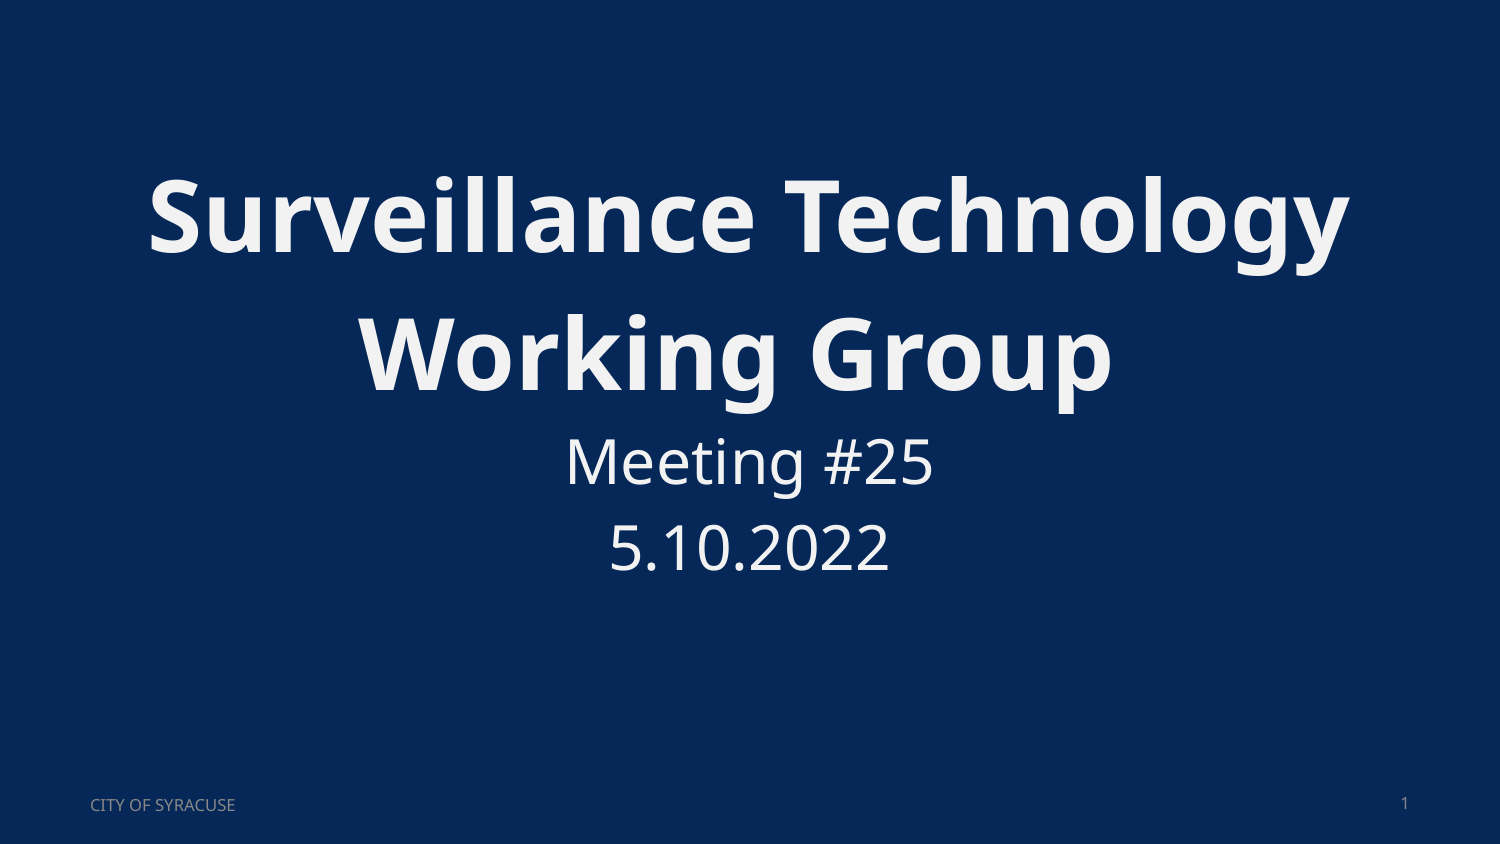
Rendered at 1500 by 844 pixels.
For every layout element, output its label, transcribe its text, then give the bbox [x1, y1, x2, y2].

title Surveillance Technology Working Group Meeting #25 5.10.2022 [0, 202, 1500, 516]
slide_number CITY OF SYRACUSE [75, 782, 425, 827]
